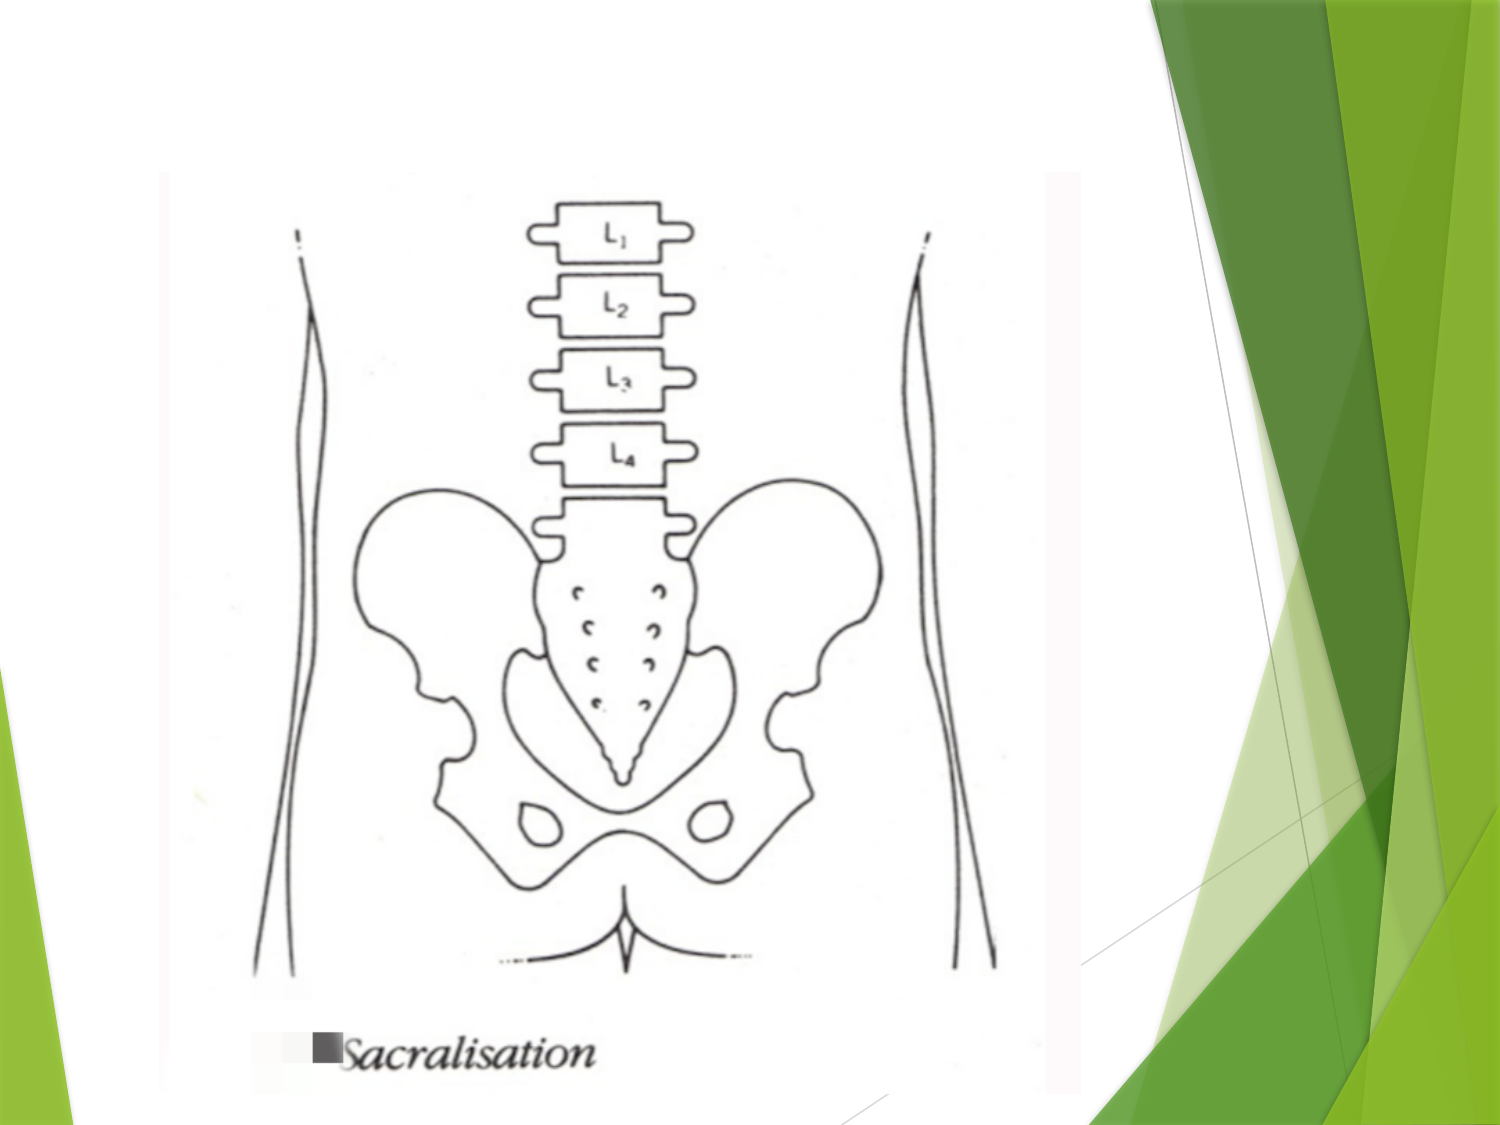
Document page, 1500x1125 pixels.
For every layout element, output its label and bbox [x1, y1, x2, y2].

list [158, 172, 1082, 1095]
